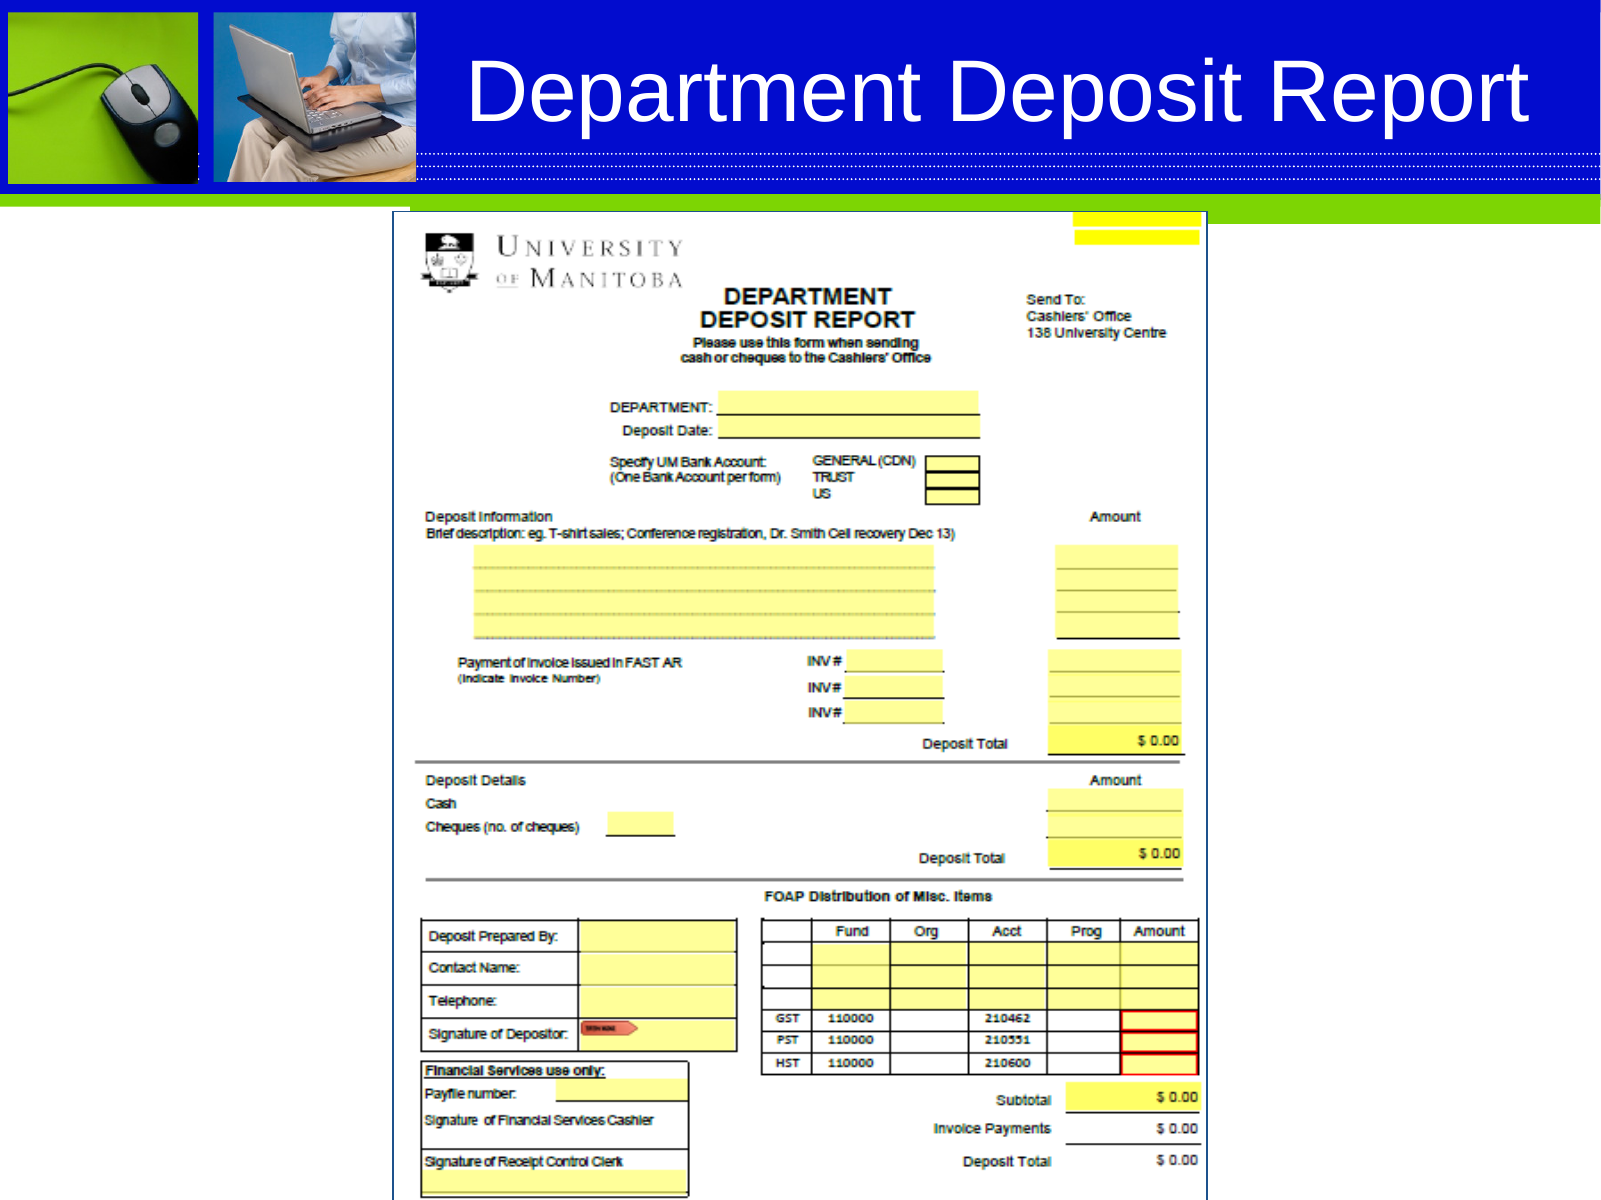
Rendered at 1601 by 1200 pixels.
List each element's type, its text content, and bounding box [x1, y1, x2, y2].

picture [393, 212, 1207, 1200]
title Department Deposit Report [439, 39, 1548, 134]
picture [8, 13, 199, 184]
picture [214, 13, 417, 182]
